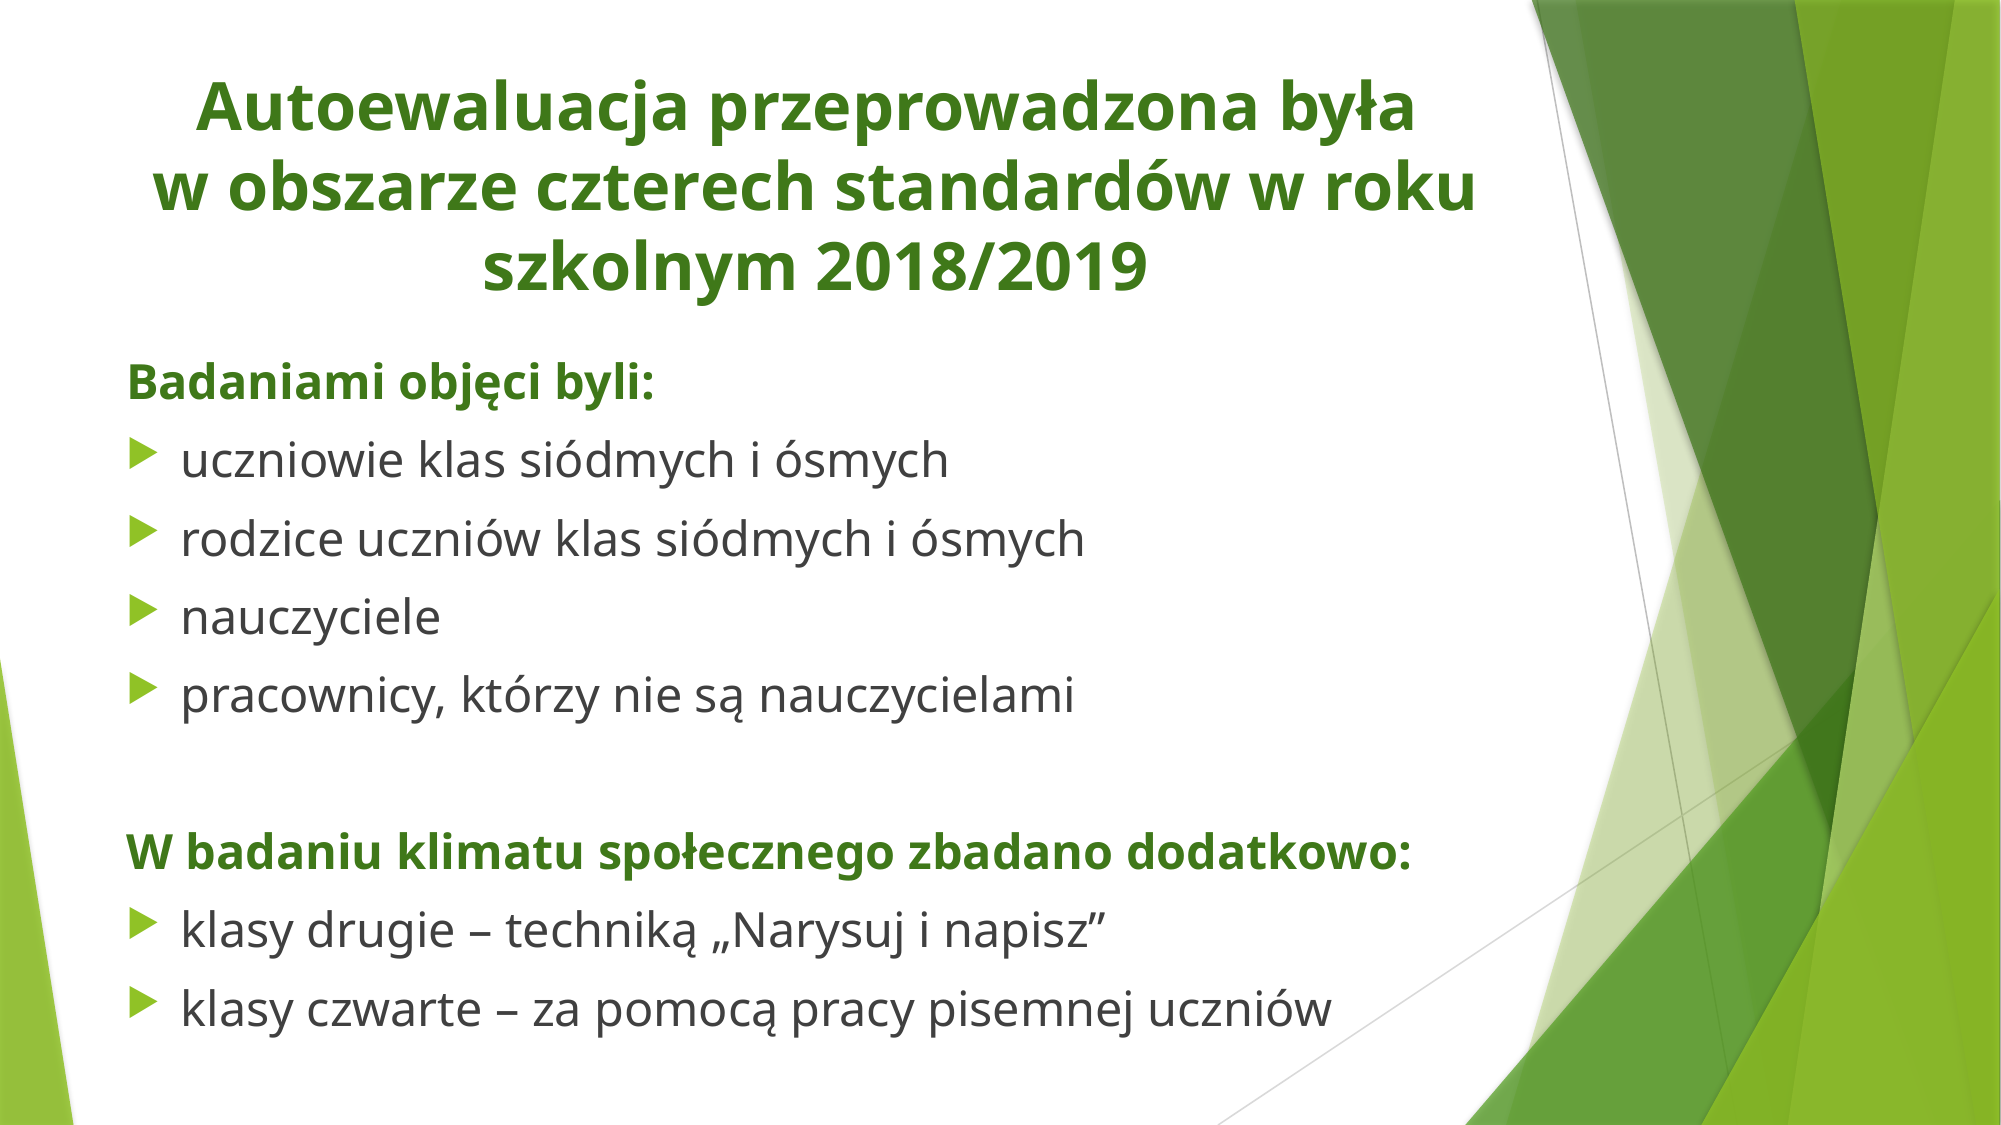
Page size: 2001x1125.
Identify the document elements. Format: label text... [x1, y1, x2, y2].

title Autoewaluacja przeprowadzona była w obszarze czterech standardów w roku szkolnym 2018/2019 [111, 56, 1522, 343]
list Badaniami objęci byli: uczniowie klas siódmych i ósmych rodzice uczniów klas siódmych i ósmych nauczyciele pracownicy, którzy nie są nauczycielami W badaniu klimatu społecznego zbadano dodatkowo: klasy drugie – techniką „Narysuj i napisz” klasy czwarte – za pomocą pracy pisemnej uczniów [111, 343, 1522, 1050]
